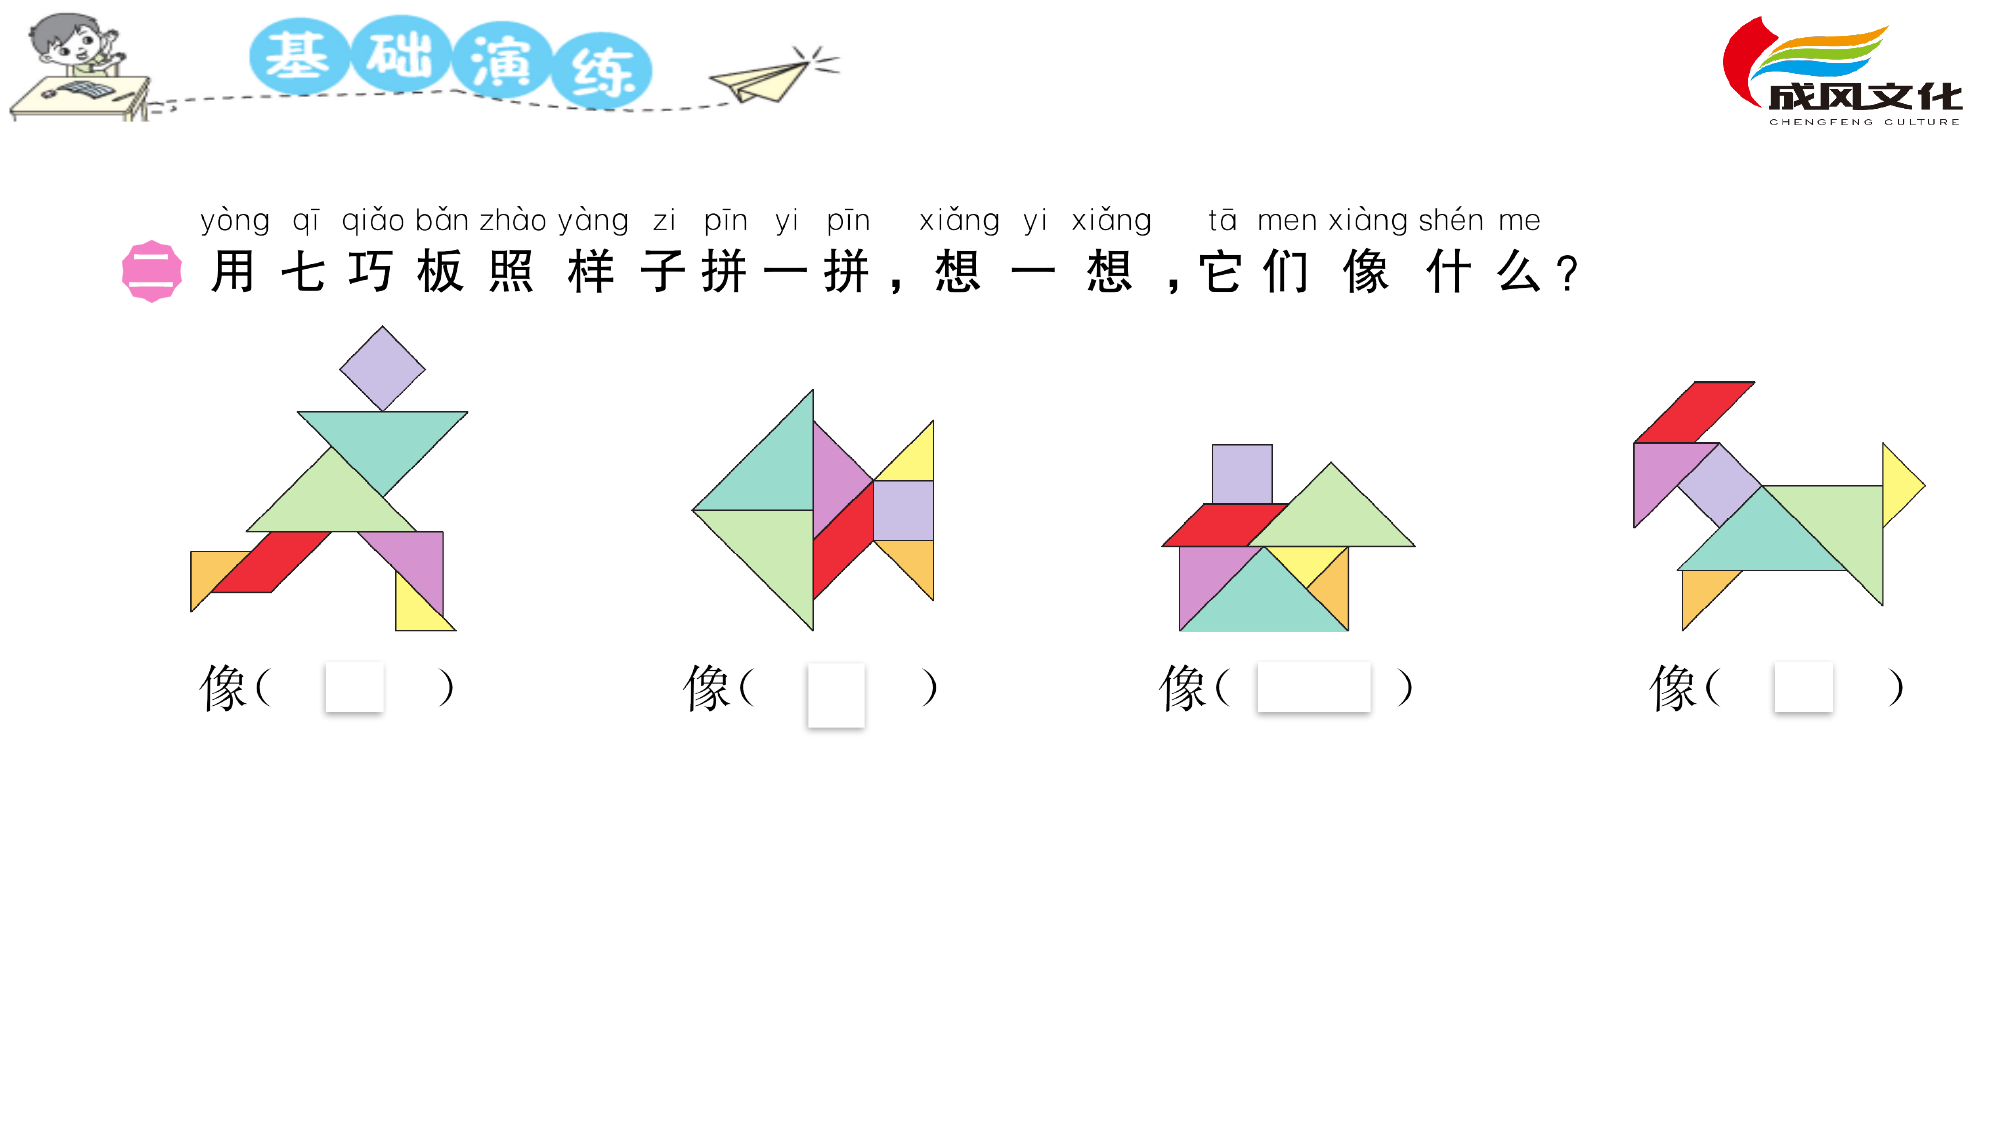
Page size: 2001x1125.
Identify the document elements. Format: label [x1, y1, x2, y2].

picture [2, 4, 855, 133]
picture [1708, 0, 1986, 136]
picture [117, 196, 2001, 728]
